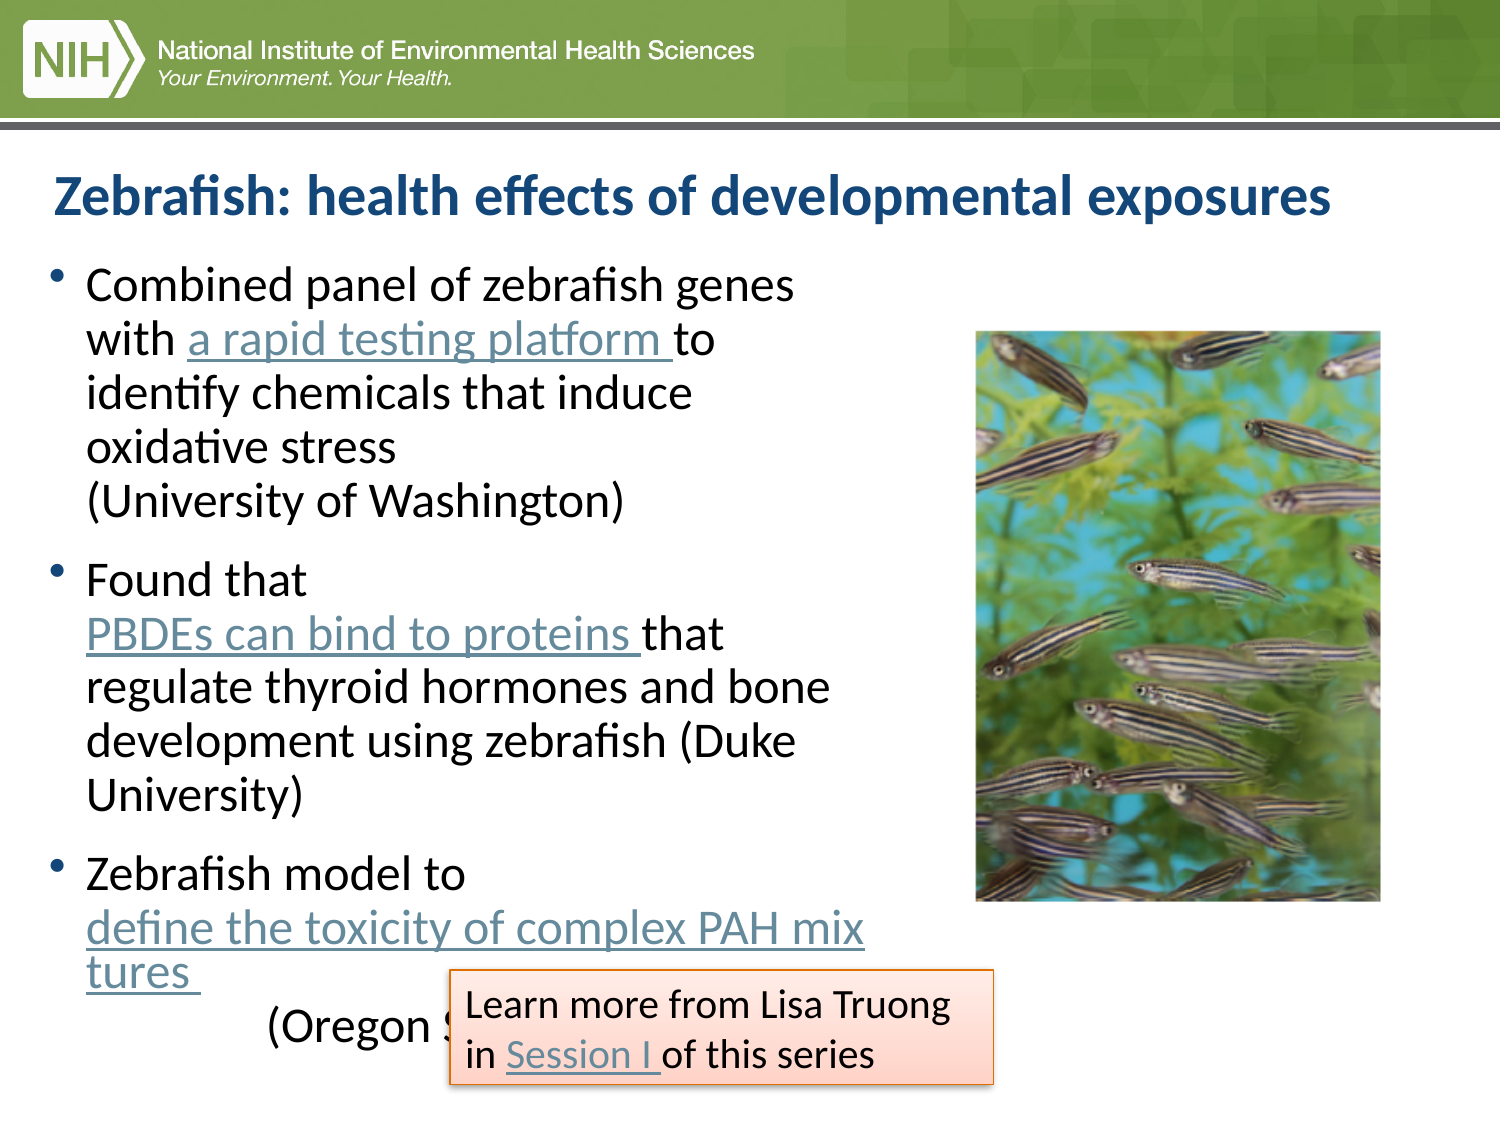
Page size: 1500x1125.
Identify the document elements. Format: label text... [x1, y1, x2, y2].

picture [962, 318, 1388, 907]
picture [0, 0, 1500, 118]
title Zebrafish: health effects of developmental exposures [39, 149, 1465, 238]
text_box Learn more from Lisa Truong in Session I of this series [449, 969, 994, 1085]
list Combined panel of zebrafish genes with a rapid testing platform to identify chemicals that induce oxidative stress (University of Washington) Found that PBDEs can bind to proteins that regulate thyroid hormones and bone development using zebrafish (Duke University) Zebrafish model to define the toxicity of complex PAH mixtures (Oregon State University) [33, 250, 882, 975]
